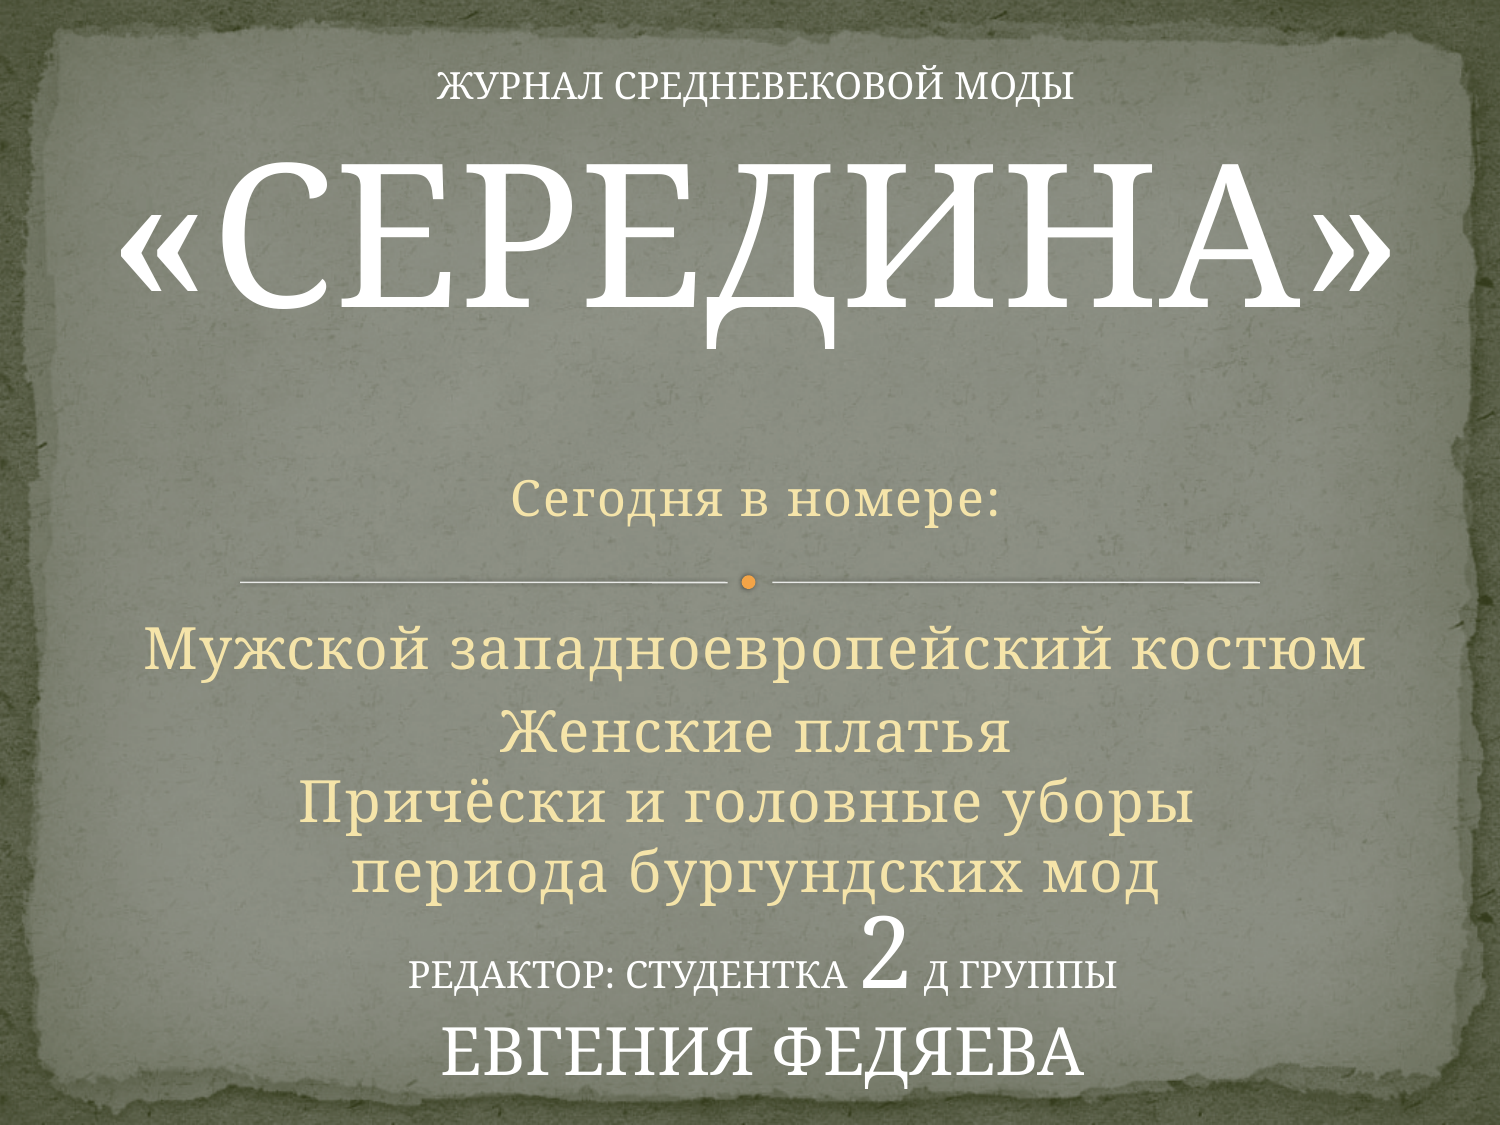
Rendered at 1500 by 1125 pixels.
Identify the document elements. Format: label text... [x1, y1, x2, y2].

text_box ЖУРНАЛ СРЕДНЕВЕКОВОЙ МОДЫ «СЕРЕДИНА» [41, 54, 1471, 355]
text_box РЕДАКТОР: СТУДЕНТКА 2 Д ГРУППЫ ЕВГЕНИЯ ФЕДЯЕВА [53, 881, 1483, 1097]
subtitle Сегодня в номере: Мужской западноевропейский костюм Женские платья Причёски и головные уборы периода бургундских мод [40, 458, 1471, 965]
